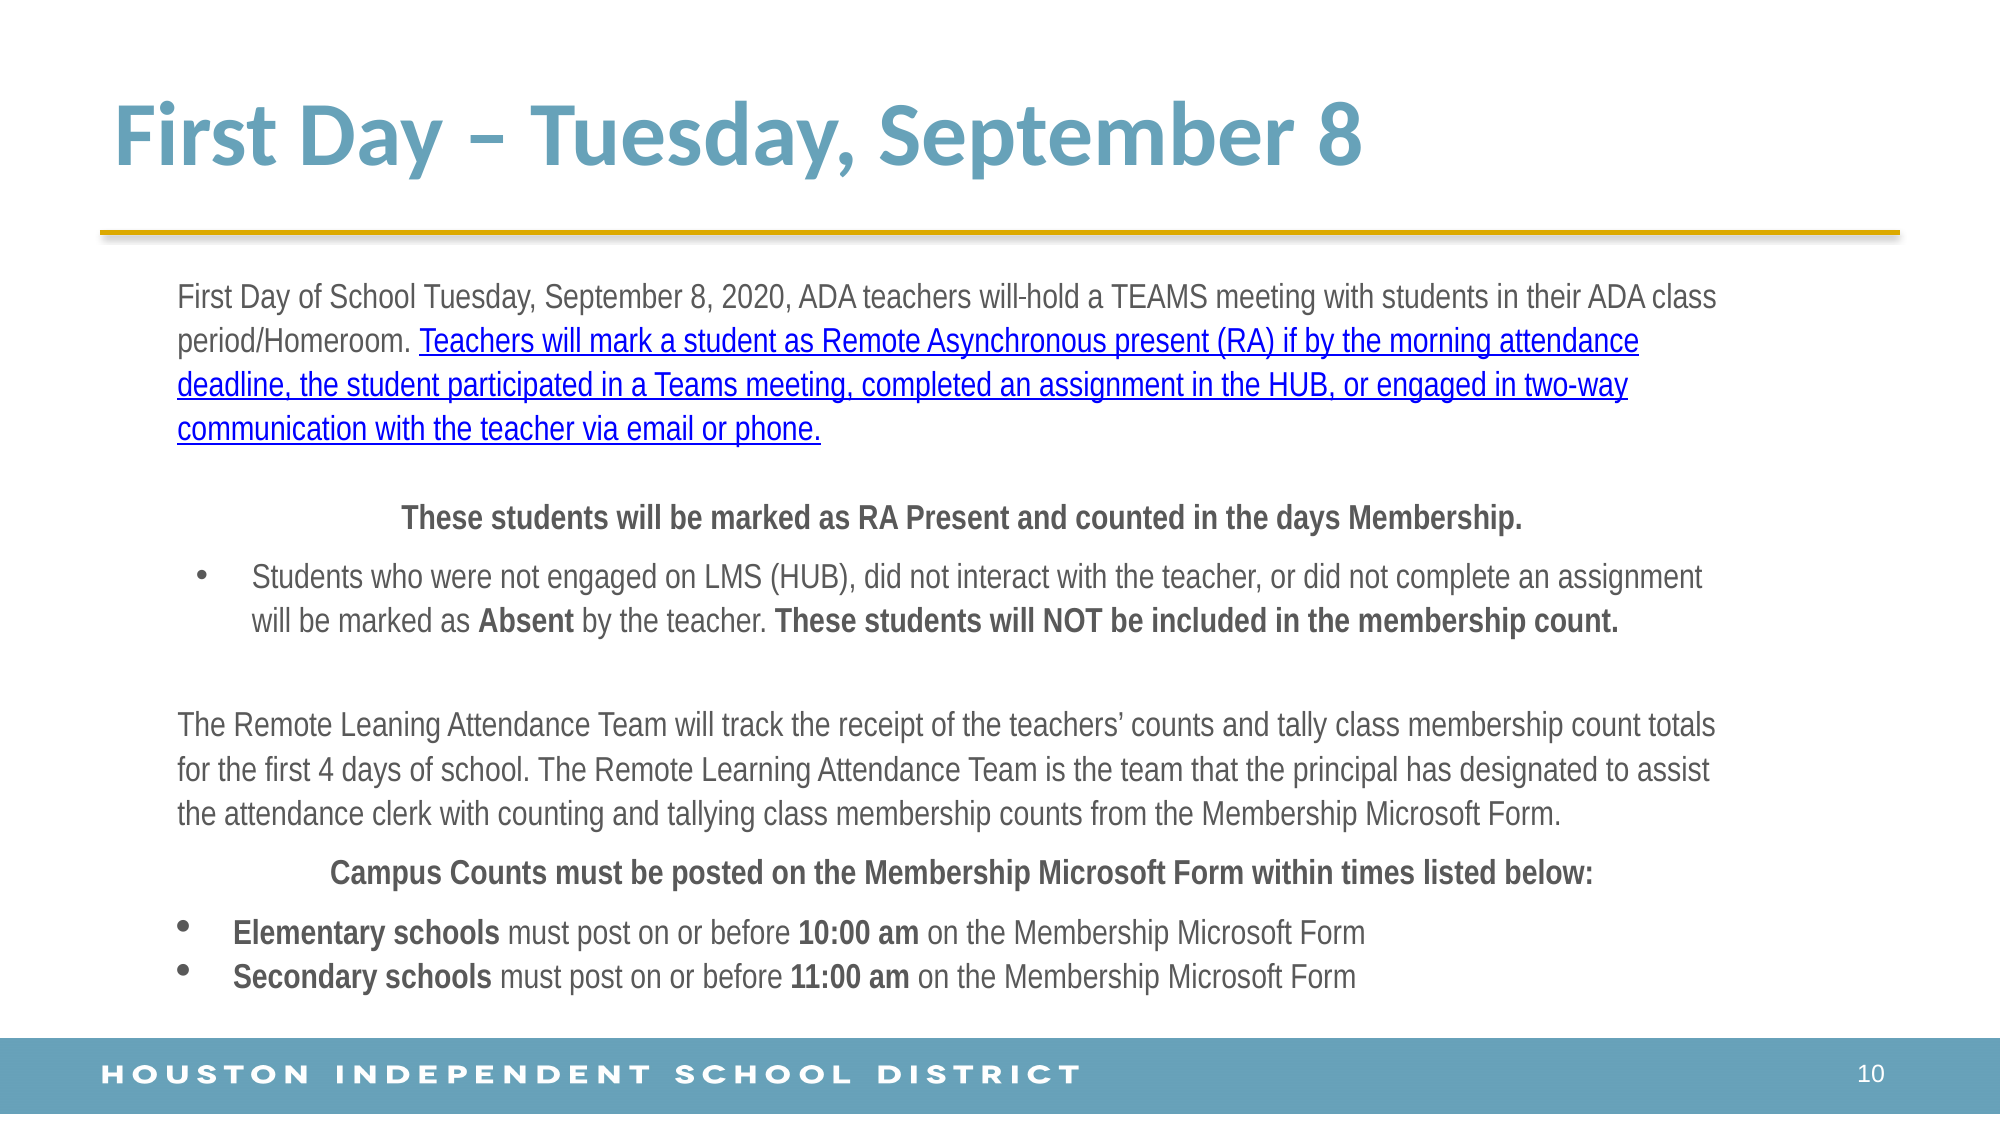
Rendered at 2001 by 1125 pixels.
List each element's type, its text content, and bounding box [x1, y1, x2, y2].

picture [0, 1038, 2000, 1114]
list First Day of School Tuesday, September 8, 2020, ADA teachers will hold a TEAMS meeting with students in their ADA class period/Homeroom. Teachers will mark a student as Remote Asynchronous present (RA) if by the morning attendance deadline, the student participated in a Teams meeting, completed an assignment in the HUB, or engaged in two-way communication with the teacher via email or phone. These students will be marked as RA Present and counted in the days Membership. Students who were not engaged on LMS (HUB), did not interact with the teacher, or did not complete an assignment will be marked as Absent by the teacher. These students will NOT be included in the membership count. The Remote Leaning Attendance Team will track the receipt of the teachers’ counts and tally class membership count totals for the first 4 days of school. The Remote Learning Attendance Team is the team that the principal has designated to assist the attendance clerk with counting and tallying class membership counts from the Membership Microsoft Form. Campus Counts must be posted on the Membership Microsoft Form within times listed below: Elementary schools must post on or before 10:00 am on the Membership Microsoft Form Secondary schools must post on or before 11:00 am on the Membership Microsoft Form [162, 263, 1744, 1018]
slide_number 10 [1433, 1042, 1900, 1103]
title First Day – Tuesday, September 8 [99, 45, 1900, 233]
